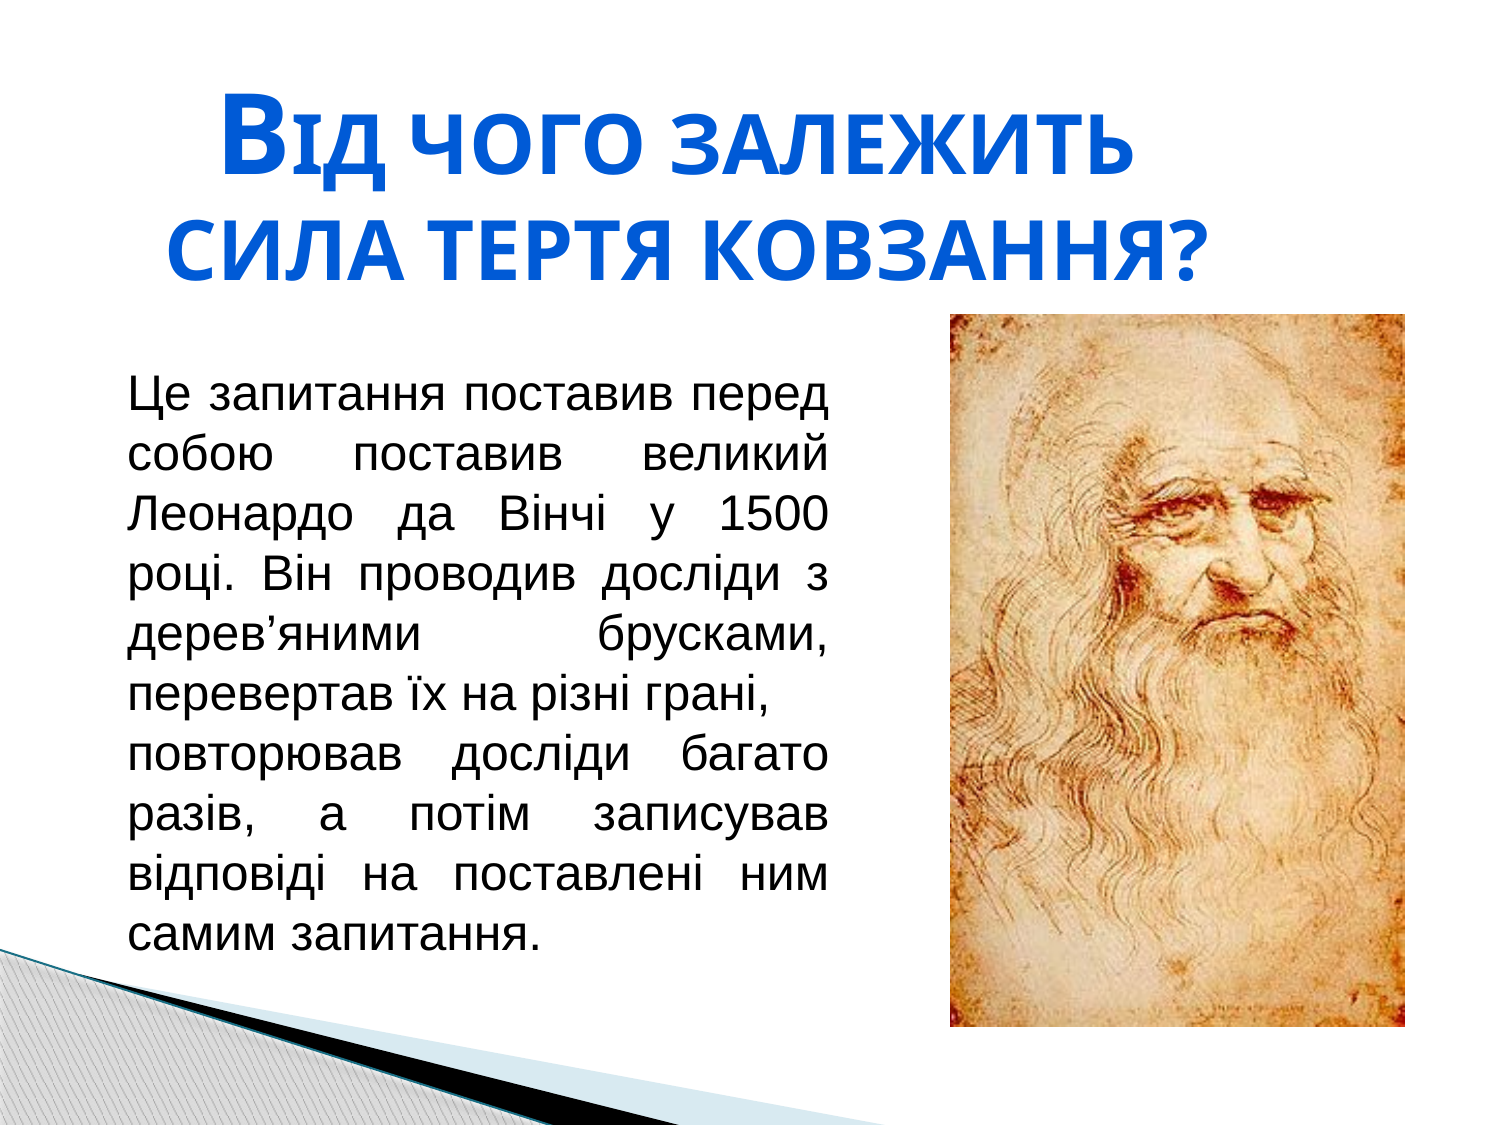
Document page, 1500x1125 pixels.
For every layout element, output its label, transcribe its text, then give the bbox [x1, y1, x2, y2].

text_box Від чого залежить сила тертя ковзання? [0, 54, 1353, 305]
picture [950, 314, 1405, 1027]
text_box Це запитання поставив перед собою поставив великий Леонардо да Вінчі у 1500 році. Він проводив досліди з дерев’яними брусками, перевертав їх на різні грані, повторював досліди багато разів, а потім записував відповіді на поставлені ним самим запитання. [112, 352, 845, 968]
